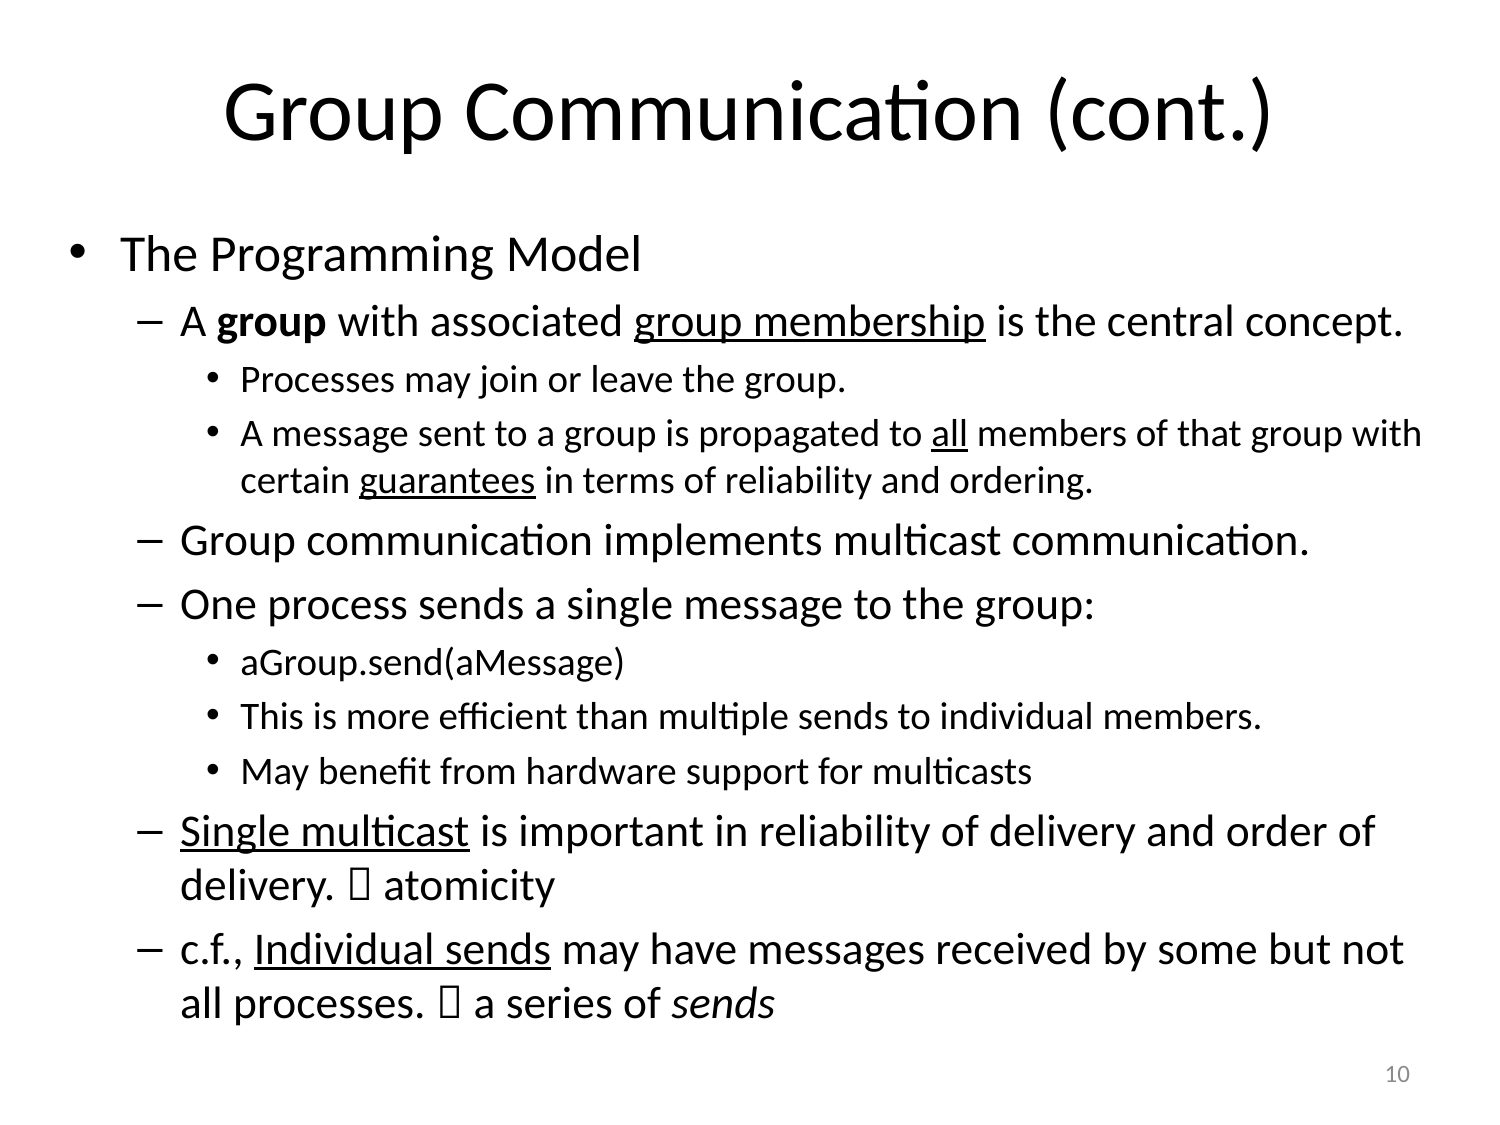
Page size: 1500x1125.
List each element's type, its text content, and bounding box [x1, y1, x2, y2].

title Group Communication (cont.) [75, 45, 1425, 166]
slide_number 10 [1074, 1042, 1425, 1103]
list The Programming Model A group with associated group membership is the central concept. Processes may join or leave the group. A message sent to a group is propagated to all members of that group with certain guarantees in terms of reliability and ordering. Group communication implements multicast communication. One process sends a single message to the group: aGroup.send(aMessage) This is more efficient than multiple sends to individual members. May benefit from hardware support for multicasts Single multicast is important in reliability of delivery and order of delivery.  atomicity c.f., Individual sends may have messages received by some but not all processes.  a series of sends [53, 212, 1456, 1043]
